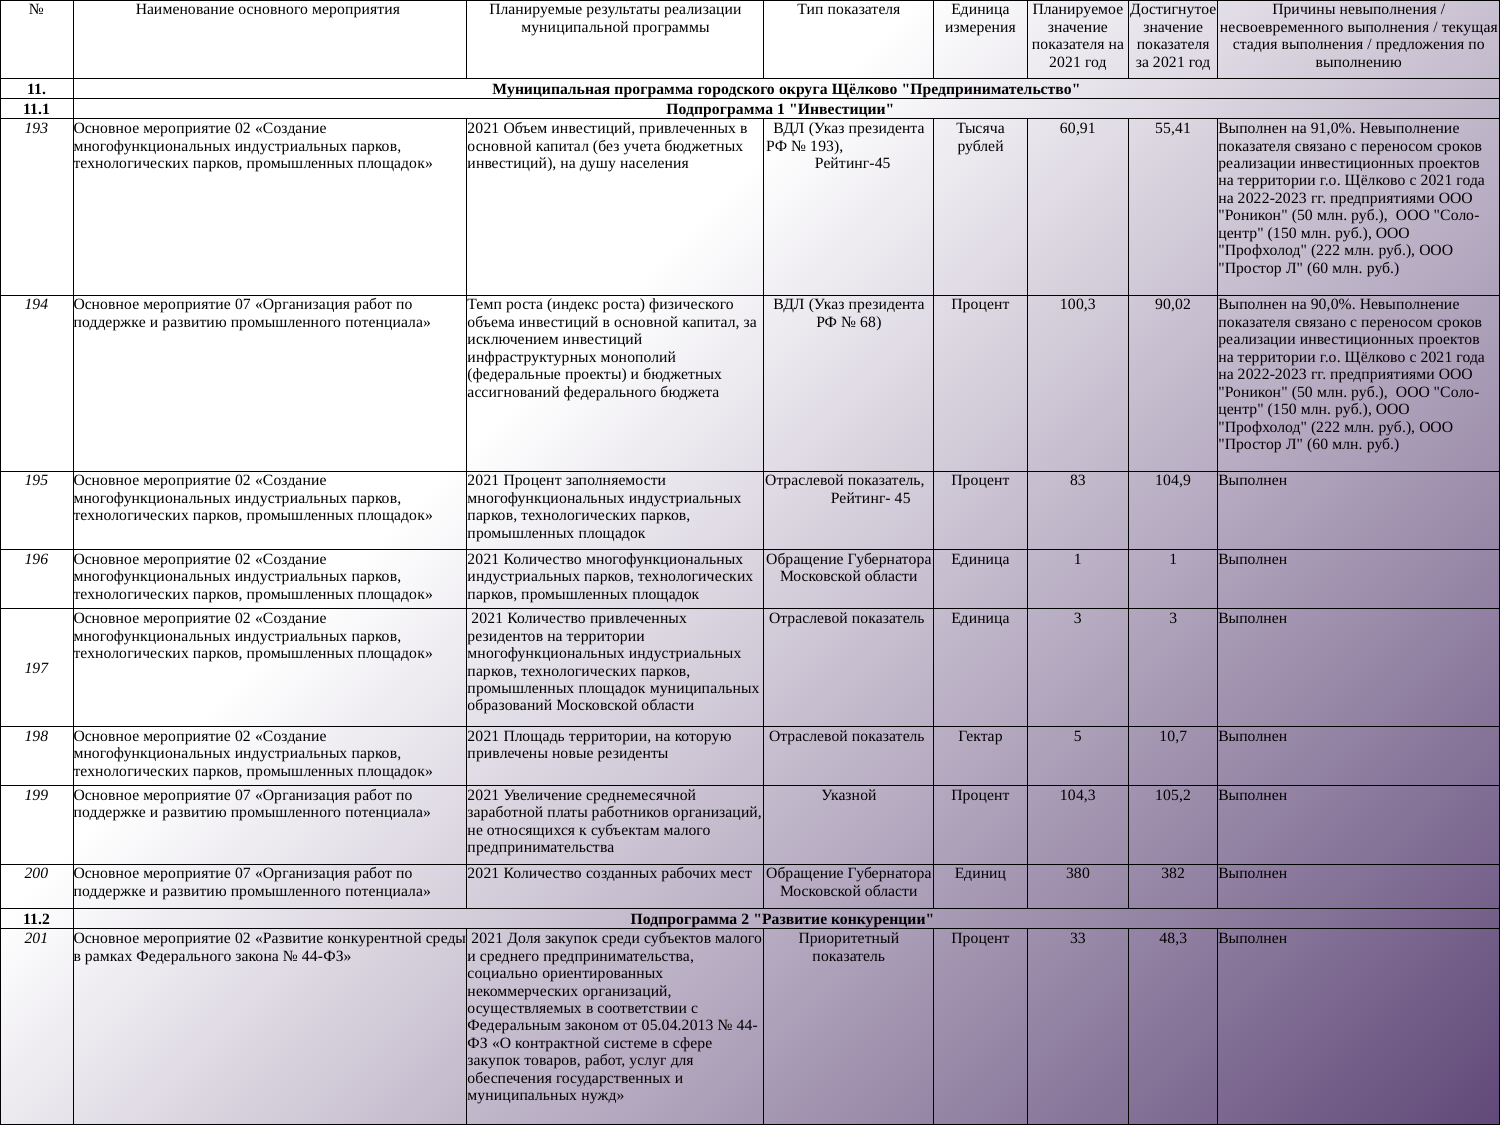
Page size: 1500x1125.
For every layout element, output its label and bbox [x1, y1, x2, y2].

table_cell [1218, 550, 1499, 608]
table_cell [74, 727, 466, 785]
table_cell [1028, 472, 1128, 549]
table_cell [1, 727, 73, 785]
table_cell [1218, 929, 1499, 1124]
table_cell [1028, 929, 1128, 1124]
table_cell [1028, 727, 1128, 785]
table_cell [1028, 296, 1128, 471]
table_cell [74, 609, 466, 726]
table_cell [1218, 119, 1499, 295]
table_cell [1, 119, 73, 295]
table_cell [934, 865, 1027, 908]
table_cell [1028, 786, 1128, 864]
table_cell [934, 609, 1027, 726]
table_header [764, 1, 933, 78]
table_cell [1218, 865, 1499, 908]
table_cell [764, 865, 933, 908]
table_cell [467, 929, 763, 1124]
table_cell [1218, 786, 1499, 864]
table_cell [764, 727, 933, 785]
table_cell [1129, 727, 1217, 785]
table_cell [74, 472, 466, 549]
table_cell [764, 119, 933, 295]
table_cell [74, 79, 1499, 98]
table_cell [764, 609, 933, 726]
table_cell [1129, 865, 1217, 908]
table_cell [934, 119, 1027, 295]
table_cell [1, 929, 73, 1124]
table_cell [1129, 929, 1217, 1124]
table_cell [467, 727, 763, 785]
table_cell [1129, 296, 1217, 471]
table_cell [1, 786, 73, 864]
table_header [1, 1, 73, 78]
table_cell [934, 929, 1027, 1124]
table_cell [764, 929, 933, 1124]
table_cell [74, 929, 466, 1124]
table_cell [764, 786, 933, 864]
table_cell [934, 296, 1027, 471]
table_cell [1, 99, 73, 118]
table_header [1218, 1, 1499, 78]
table_header [74, 1, 466, 78]
table_cell [934, 786, 1027, 864]
table_cell [467, 119, 763, 295]
table_cell [1, 550, 73, 608]
table_cell [764, 296, 933, 471]
table_cell [1, 865, 73, 908]
table_cell [1028, 550, 1128, 608]
table_cell [1028, 119, 1128, 295]
table_cell [74, 99, 1499, 118]
table_cell [1, 79, 73, 98]
table_cell [74, 119, 466, 295]
table_cell [934, 472, 1027, 549]
table_cell [1028, 609, 1128, 726]
table_header [1028, 1, 1128, 78]
table_header [467, 1, 763, 78]
table_cell [1, 609, 73, 726]
table_cell [1, 472, 73, 549]
table_cell [74, 786, 466, 864]
table_cell [467, 786, 763, 864]
table_cell [764, 550, 933, 608]
table_cell [1129, 472, 1217, 549]
table_cell [1028, 865, 1128, 908]
table_cell [74, 296, 466, 471]
table_cell [1218, 472, 1499, 549]
table_cell [1129, 119, 1217, 295]
table_cell [1, 909, 73, 928]
table_cell [467, 865, 763, 908]
table_cell [467, 550, 763, 608]
table_cell [1218, 609, 1499, 726]
table_cell [74, 909, 1499, 928]
table_cell [467, 472, 763, 549]
table_cell [74, 550, 466, 608]
table_header [1129, 1, 1217, 78]
table_cell [1, 296, 73, 471]
table_cell [764, 472, 933, 549]
table_cell [1218, 296, 1499, 471]
table_cell [467, 609, 763, 726]
table_cell [467, 296, 763, 471]
table_cell [1129, 550, 1217, 608]
table_header [934, 1, 1027, 78]
table_cell [934, 727, 1027, 785]
table_cell [1218, 727, 1499, 785]
table_cell [934, 550, 1027, 608]
table_cell [1129, 786, 1217, 864]
table_cell [74, 865, 466, 908]
table_cell [1129, 609, 1217, 726]
